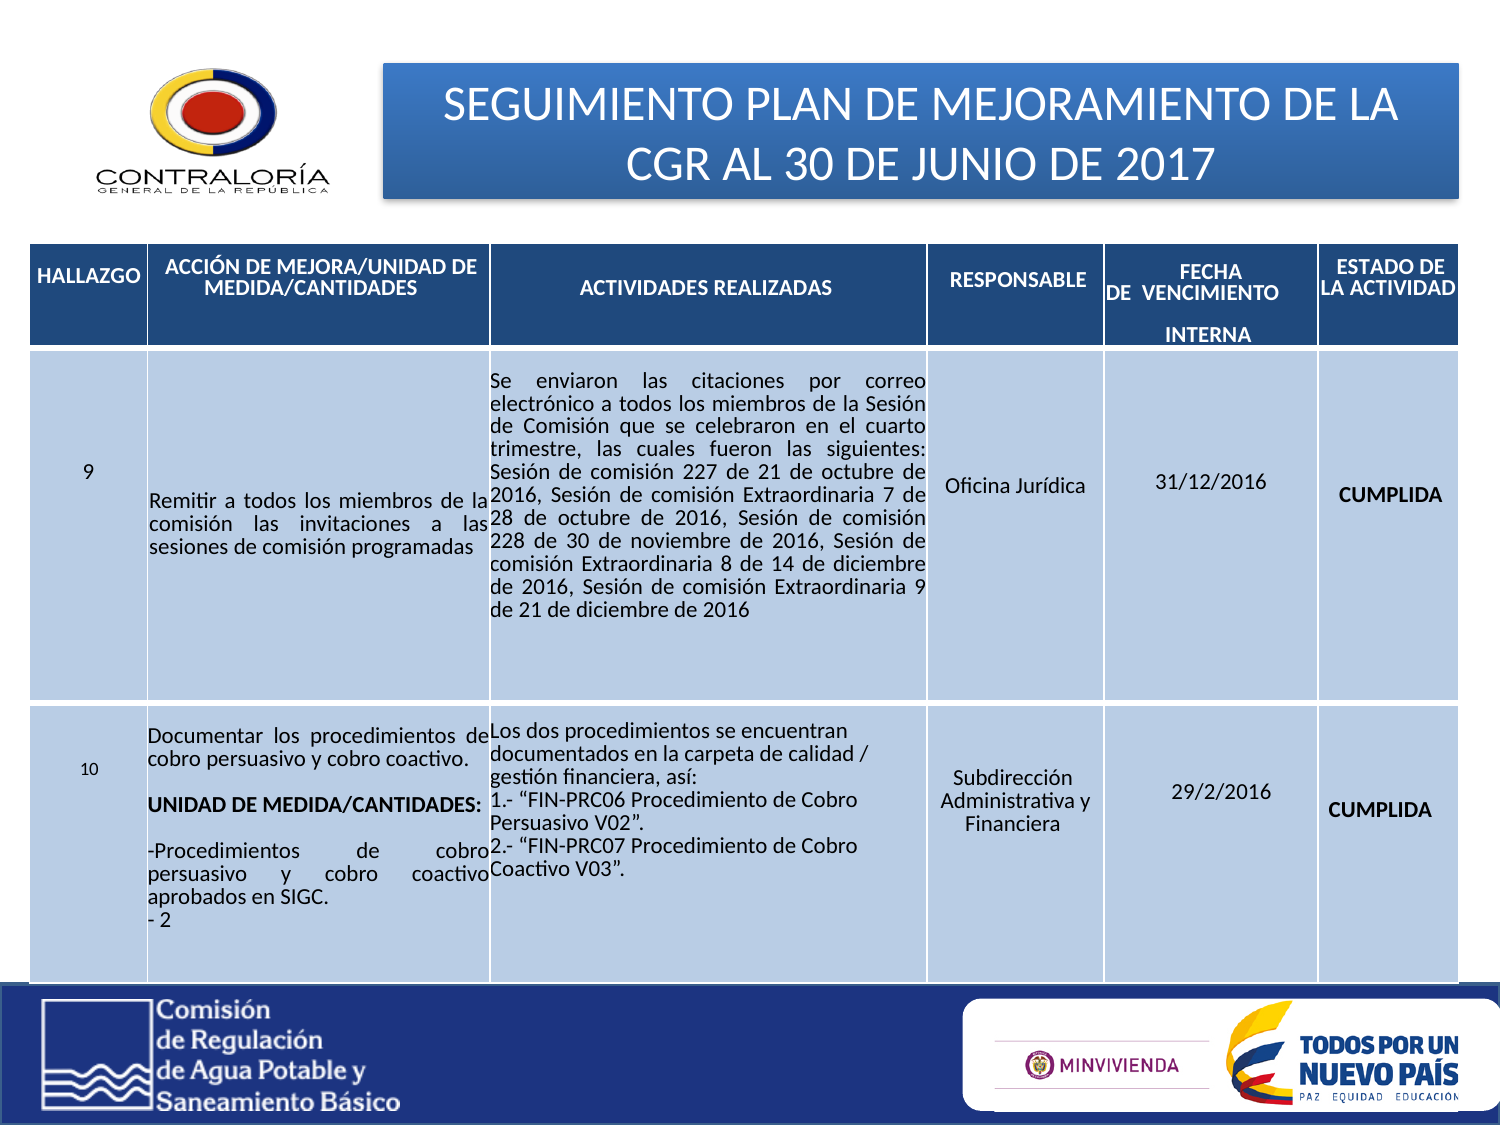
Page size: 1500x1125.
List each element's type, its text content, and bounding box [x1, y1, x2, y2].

table_cell Documentar los procedimientos de cobro persuasivo y cobro coactivo. UNIDAD DE MEDIDA/CANTIDADES: -Procedimientos de cobro persuasivo y cobro coactivo aprobados en SIGC. - 2 [148, 706, 489, 982]
table_cell 31/12/2016 [1105, 351, 1317, 700]
table_header ACCIÓN DE MEJORA/UNIDAD DE MEDIDA/CANTIDADES [148, 244, 489, 345]
table_header ESTADO DE LA ACTIVIDAD [1319, 244, 1458, 345]
table_cell CUMPLIDA [1319, 706, 1458, 982]
table_header RESPONSABLE [928, 244, 1103, 345]
table_cell 9 [30, 351, 147, 700]
table_cell Se enviaron las citaciones por correo electrónico a todos los miembros de la Sesión de Comisión que se celebraron en el cuarto trimestre, las cuales fueron las siguientes: Sesión de comisión 227 de 21 de octubre de 2016, Sesión de comisión Extraordinaria 7 de 28 de octubre de 2016, Sesión de comisión 228 de 30 de noviembre de 2016, Sesión de comisión Extraordinaria 8 de 14 de diciembre de 2016, Sesión de comisión Extraordinaria 9 de 21 de diciembre de 2016 [491, 351, 926, 700]
table_cell 29/2/2016 [1105, 706, 1317, 982]
table_cell CUMPLIDA [1319, 351, 1458, 700]
table_header FECHA DE VENCIMIENTO INTERNA [1105, 244, 1317, 345]
table_header ACTIVIDADES REALIZADAS [491, 244, 926, 345]
table_cell Los dos procedimientos se encuentran documentados en la carpeta de calidad / gestión financiera, así: 1.- “FIN-PRC06 Procedimiento de Cobro Persuasivo V02”. 2.- “FIN-PRC07 Procedimiento de Cobro Coactivo V03”. [491, 706, 926, 982]
table_cell Subdirección Administrativa y Financiera [928, 706, 1103, 982]
text_box SEGUIMIENTO PLAN DE MEJORAMIENTO DE LA CGR AL 30 DE JUNIO DE 2017 [383, 63, 1459, 199]
picture [88, 60, 337, 200]
table_cell Remitir a todos los miembros de la comisión las invitaciones a las sesiones de comisión programadas [148, 351, 489, 700]
picture [994, 999, 1459, 1112]
table_header HALLAZGO [30, 244, 147, 345]
table_cell 10 [30, 706, 147, 982]
picture [41, 999, 400, 1111]
table_cell Oficina Jurídica [928, 351, 1103, 700]
